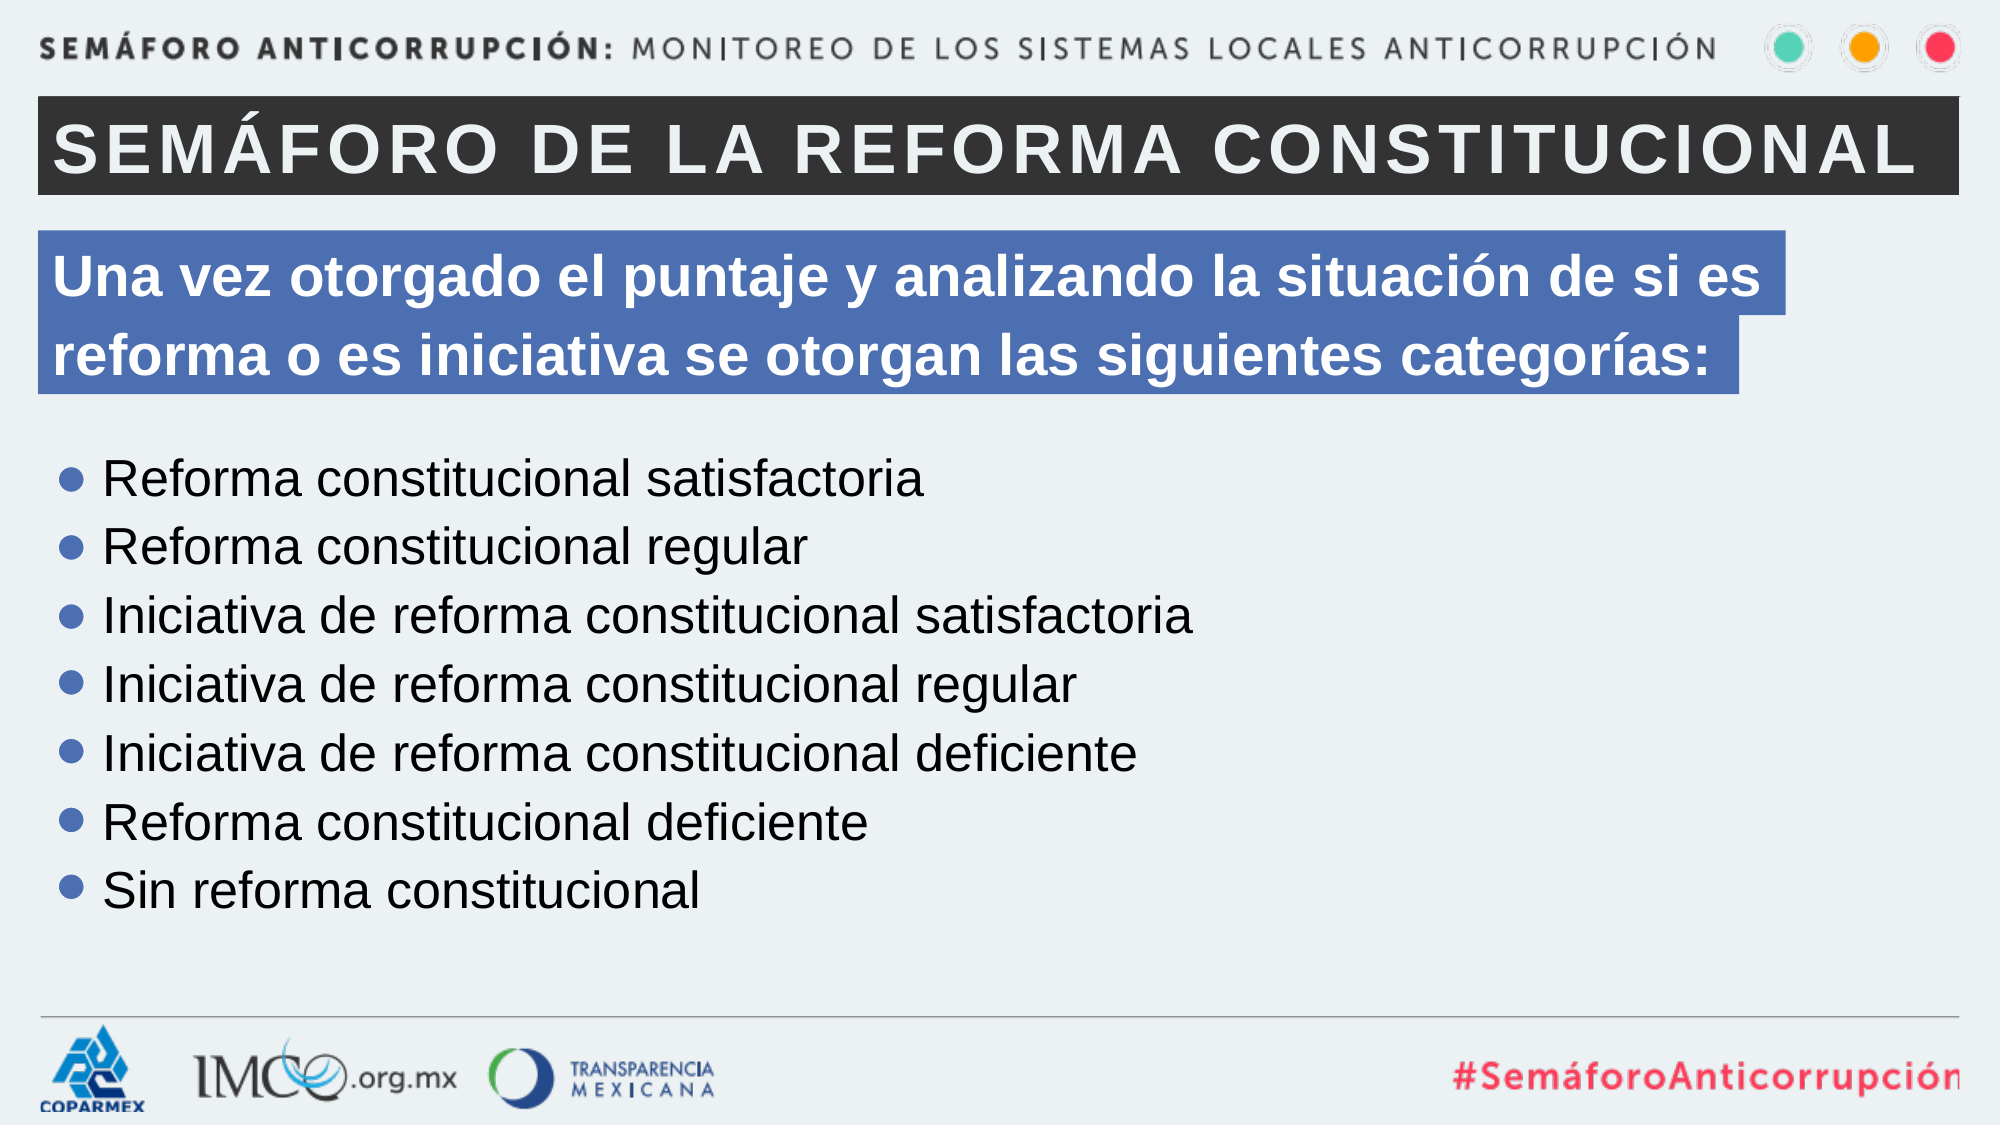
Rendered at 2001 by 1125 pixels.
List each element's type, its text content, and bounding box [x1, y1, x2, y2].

text_box reforma o es iniciativa se otorgan las siguientes categorías: [38, 309, 1740, 395]
text_box [55, 463, 87, 496]
text_box [55, 666, 87, 699]
text_box [55, 531, 87, 564]
text_box [55, 735, 87, 767]
text_box SEMÁFORO DE LA REFORMA CONSTITUCIONAL [38, 96, 1959, 195]
text_box [55, 600, 87, 633]
text_box Una vez otorgado el puntaje y analizando la situación de si es [38, 230, 1786, 316]
text_box [55, 871, 87, 903]
text_box Reforma constitucional satisfactoria Reforma constitucional regular Iniciativa de reforma constitucional satisfactoria Iniciativa de reforma constitucional regular Iniciativa de reforma constitucional deficiente Reforma constitucional deficiente Sin reforma constitucional [87, 436, 1283, 927]
text_box [55, 804, 87, 836]
